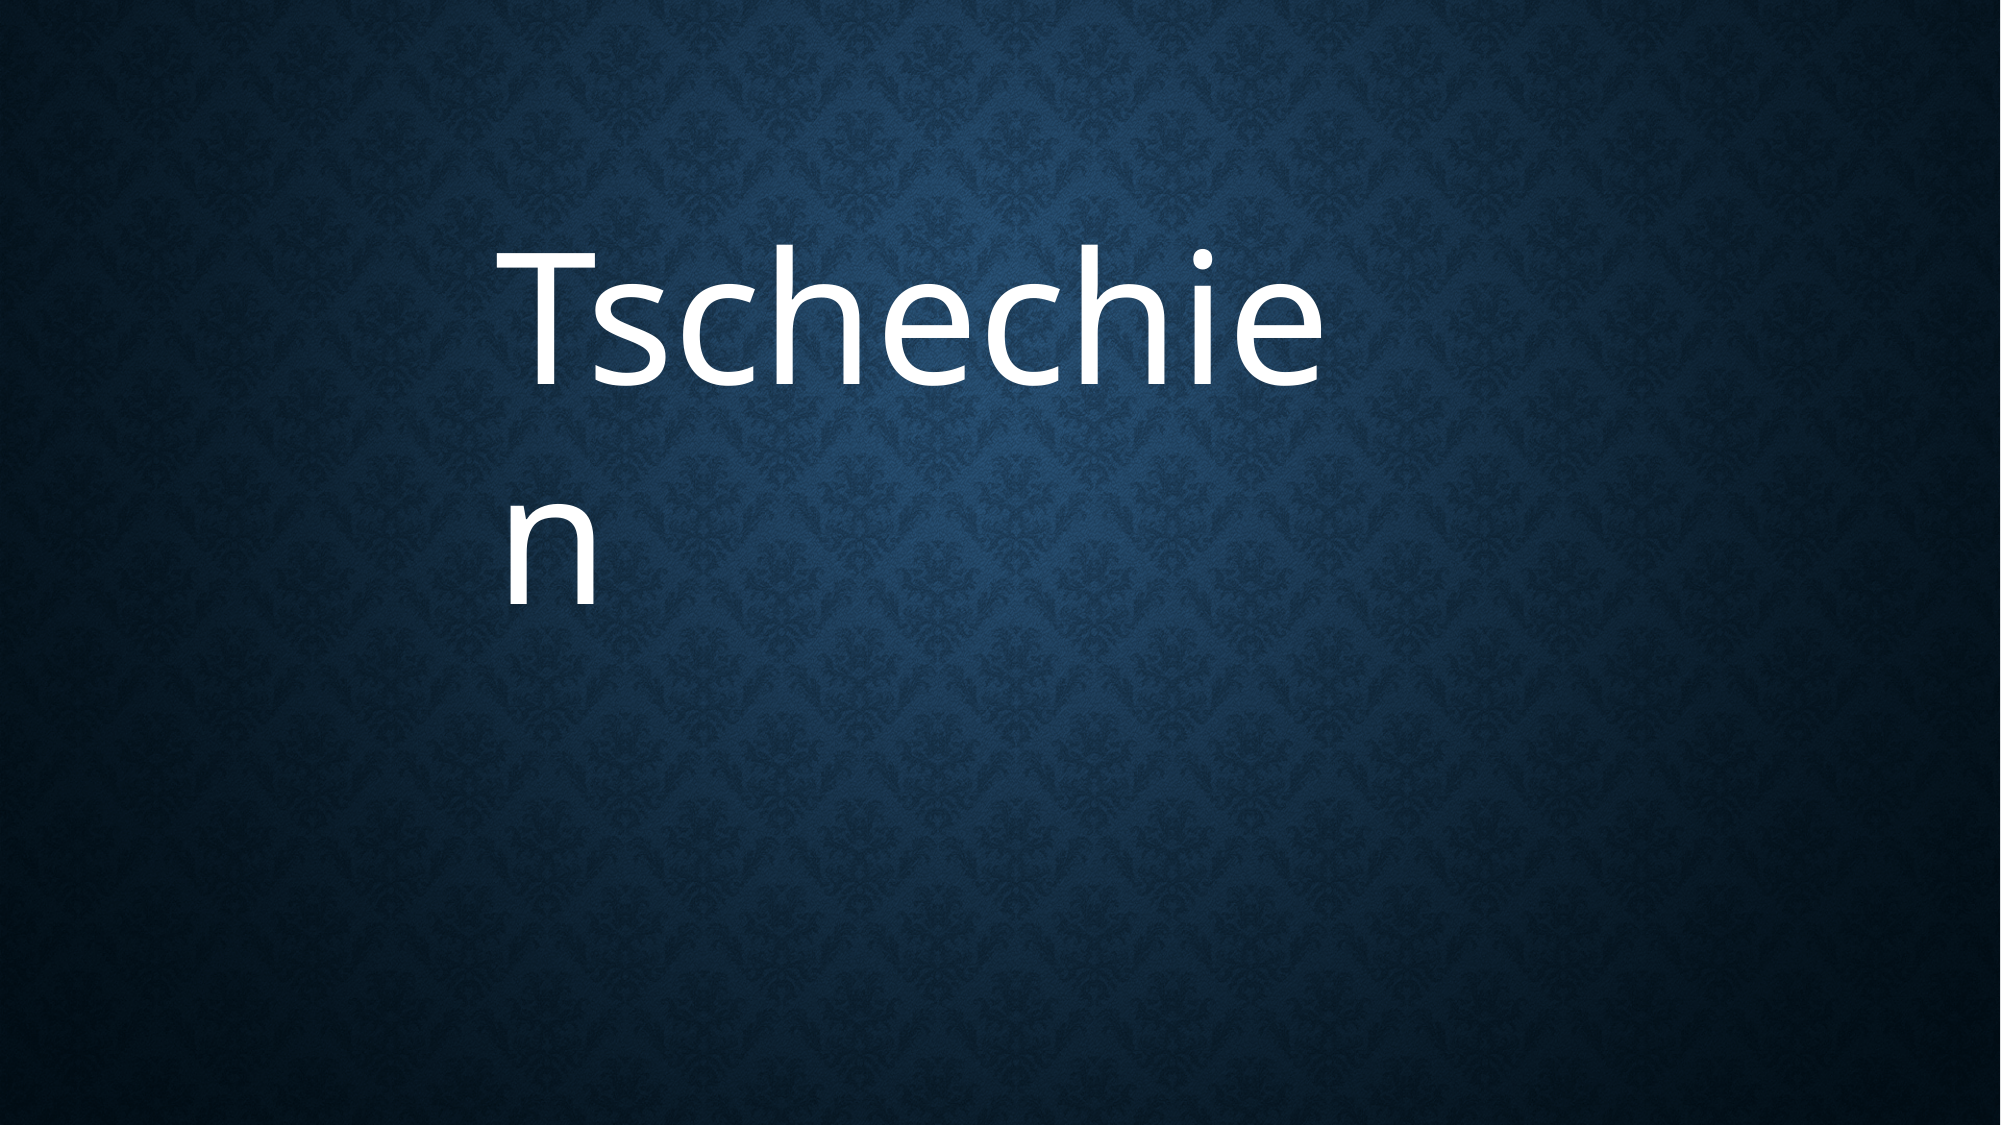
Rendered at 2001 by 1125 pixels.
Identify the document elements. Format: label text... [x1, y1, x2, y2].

title Tschechien [480, 193, 1438, 649]
